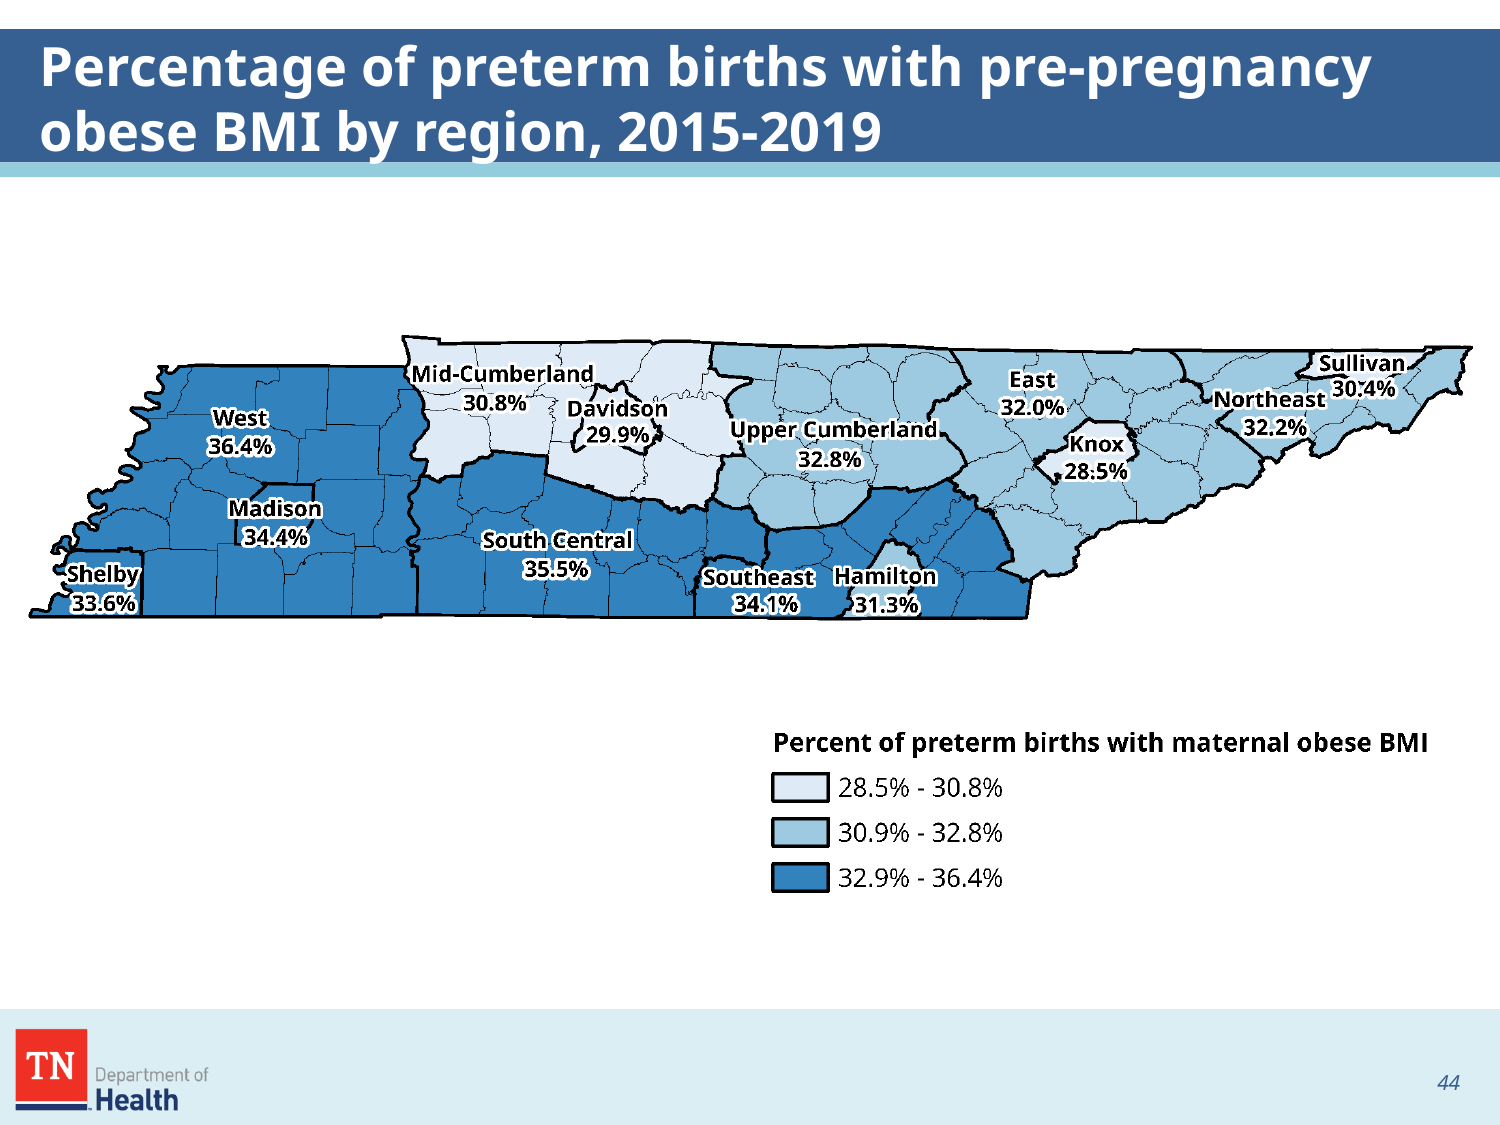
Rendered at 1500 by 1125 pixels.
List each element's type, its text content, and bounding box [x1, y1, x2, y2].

slide_number 43 [1125, 1045, 1475, 1106]
picture [21, 286, 1479, 925]
title Percentage of preterm births with pre-pregnancy obese BMI by region, 2015-2019 [24, 29, 1475, 165]
picture [1, 1009, 222, 1125]
